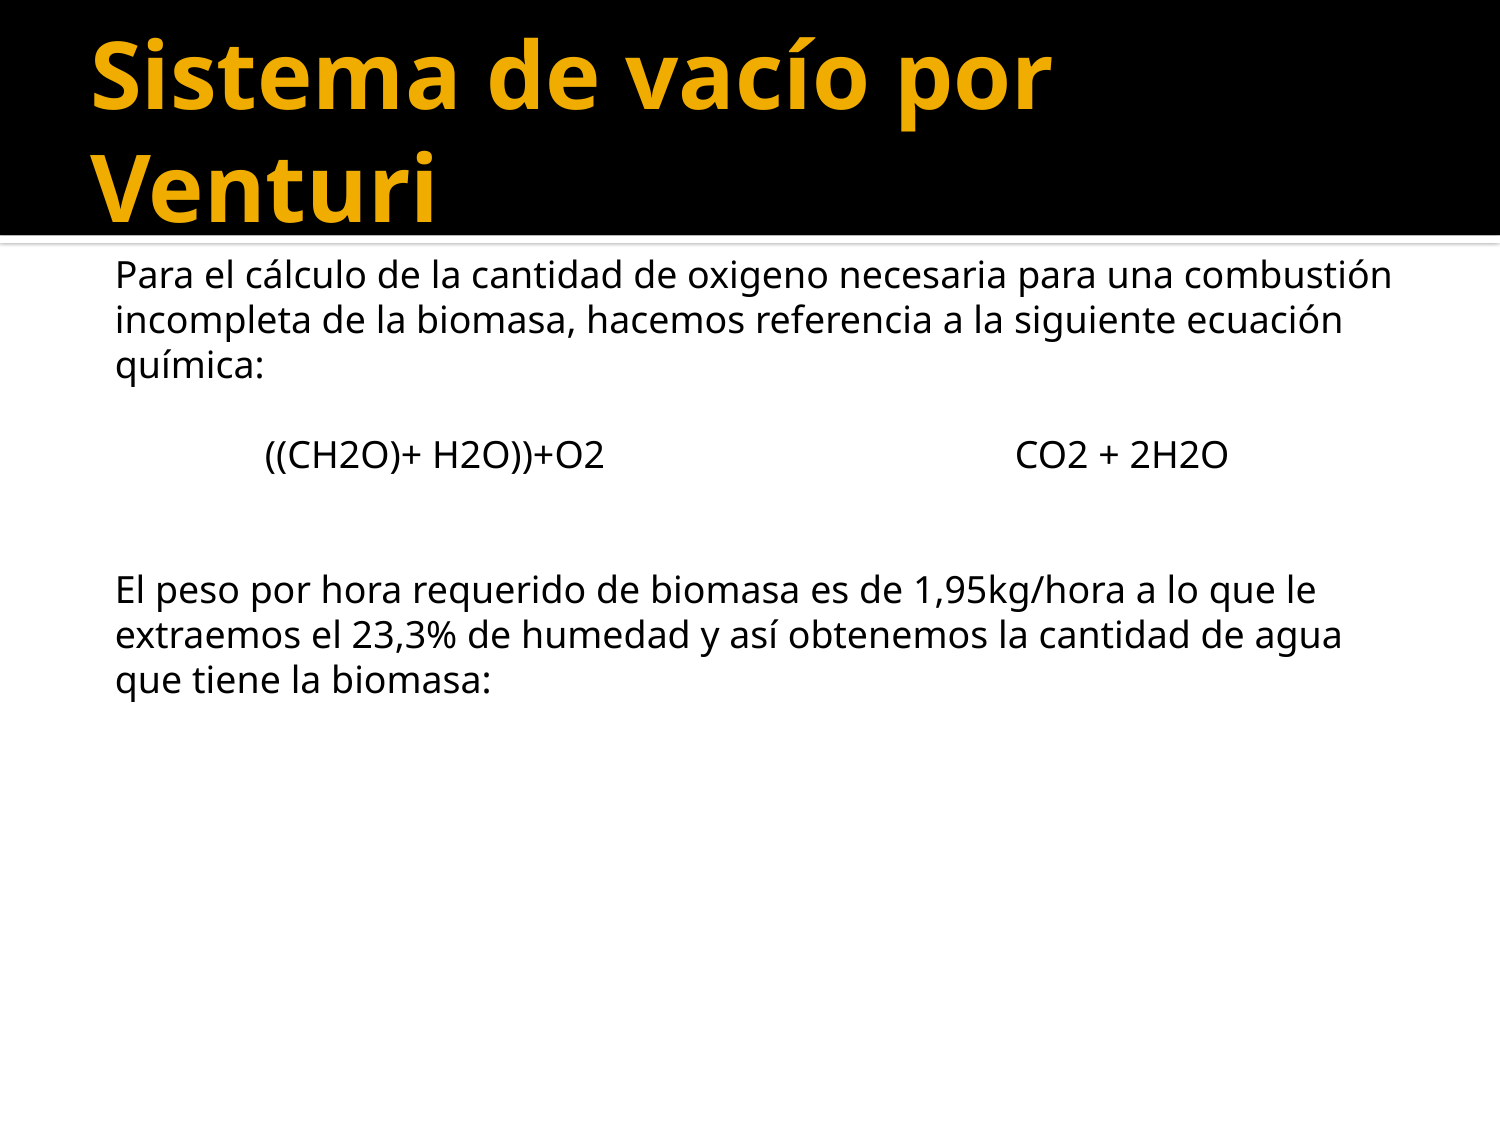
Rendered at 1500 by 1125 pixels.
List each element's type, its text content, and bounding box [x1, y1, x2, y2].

title Sistema de vacío por Venturi [75, 25, 1425, 231]
